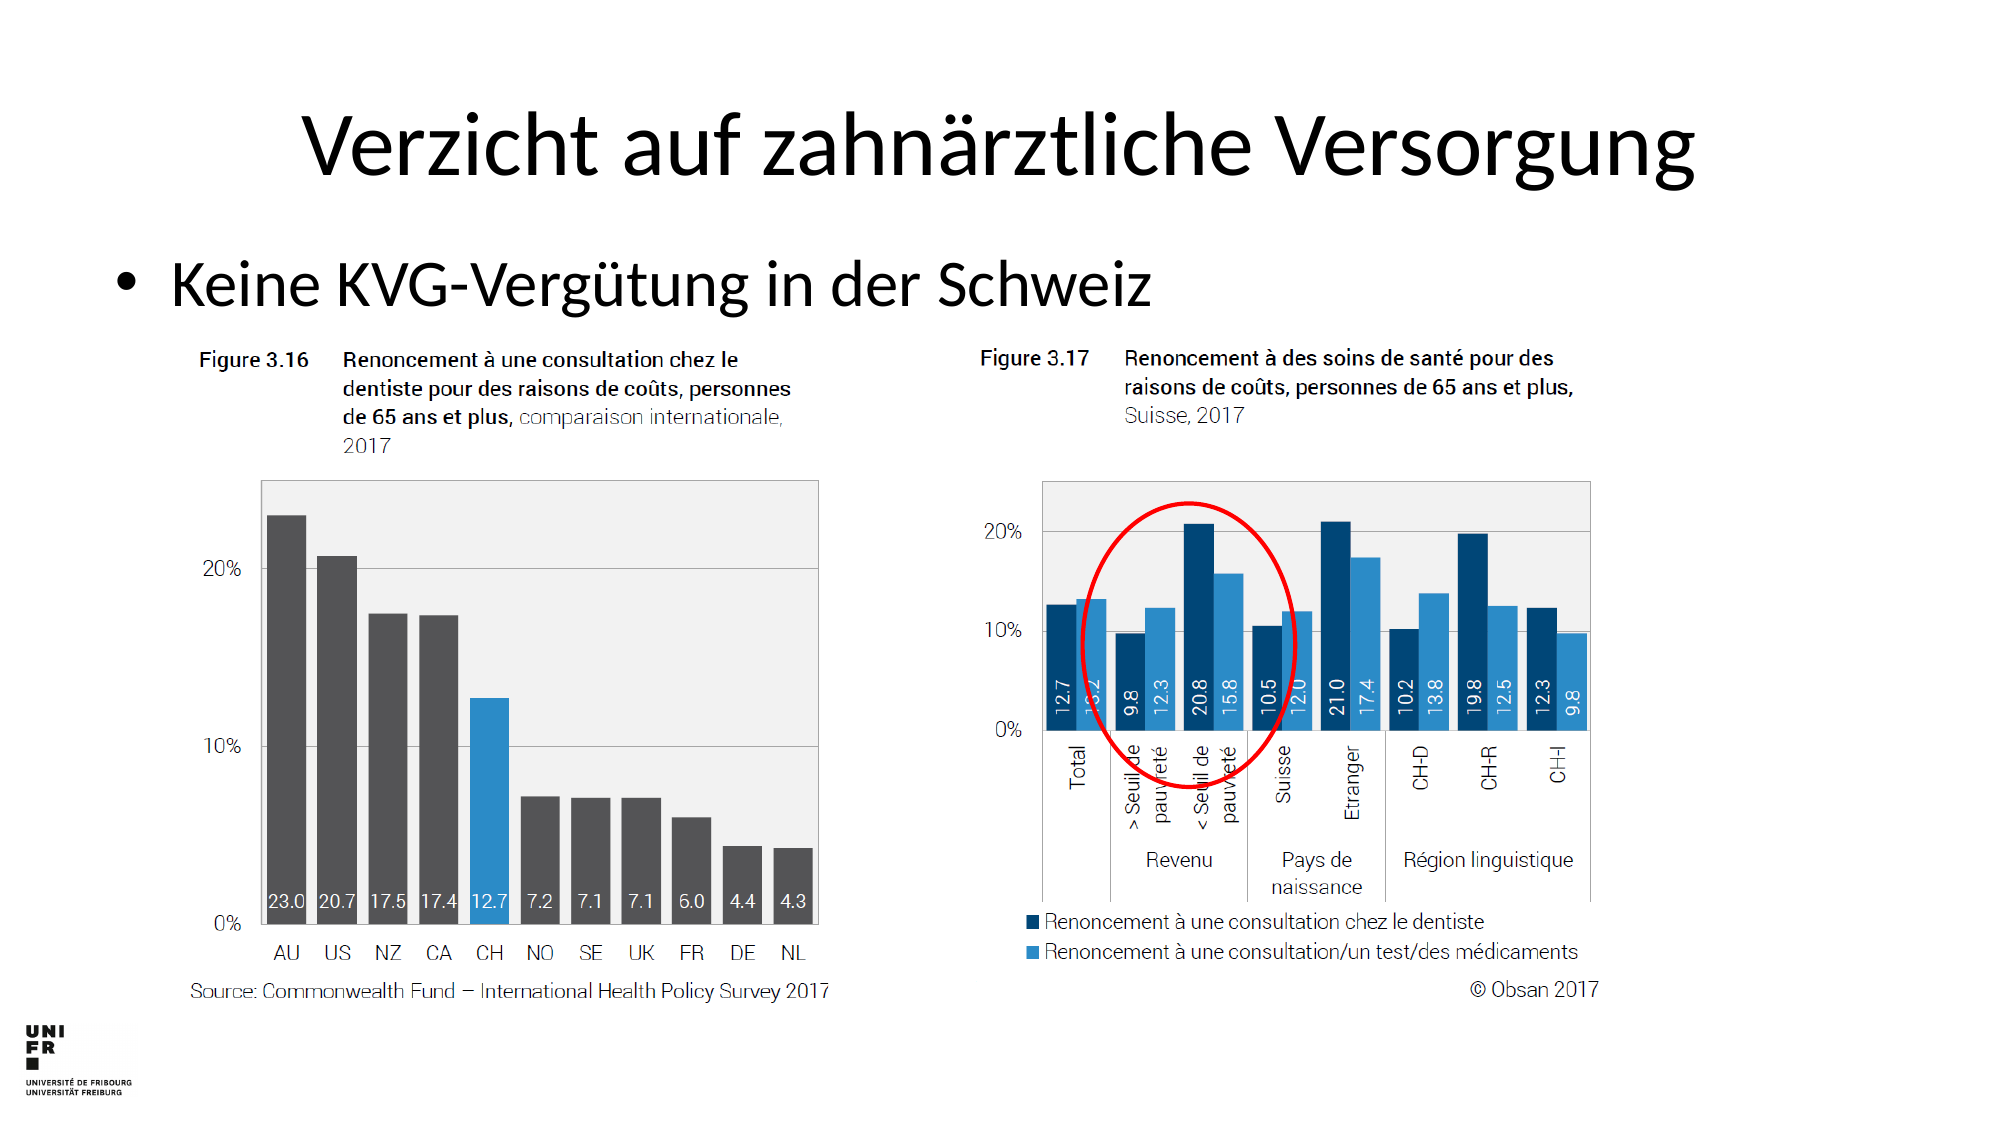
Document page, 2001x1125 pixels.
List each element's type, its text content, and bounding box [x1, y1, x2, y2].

title Verzicht auf zahnärztliche Versorgung [99, 44, 1901, 232]
picture [19, 1023, 138, 1097]
picture [976, 337, 1667, 1008]
list Keine KVG-Vergütung in der Schweiz [99, 232, 1901, 976]
picture [184, 328, 829, 1017]
